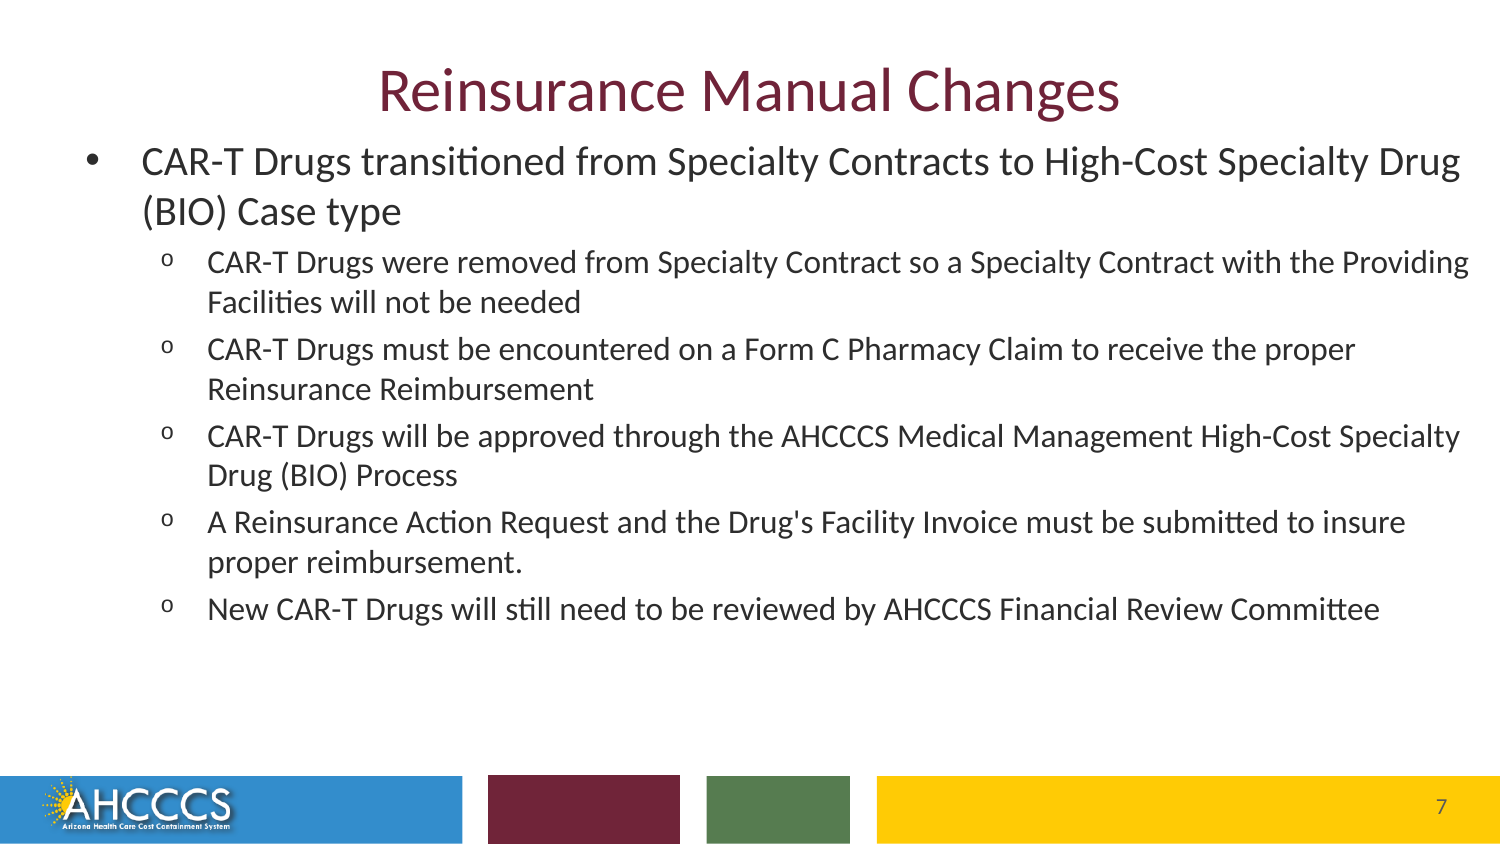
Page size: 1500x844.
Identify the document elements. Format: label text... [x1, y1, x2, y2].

title Reinsurance Manual Changes [75, 22, 1425, 126]
picture [42, 776, 230, 830]
list CAR-T Drugs transitioned from Specialty Contracts to High-Cost Specialty Drug (BIO) Case type CAR-T Drugs were removed from Specialty Contract so a Specialty Contract with the Providing Facilities will not be needed CAR-T Drugs must be encountered on a Form C Pharmacy Claim to receive the proper Reinsurance Reimbursement CAR-T Drugs will be approved through the AHCCCS Medical Management High-Cost Specialty Drug (BIO) Process A Reinsurance Action Request and the Drug's Facility Invoice must be submitted to insure proper reimbursement. New CAR-T Drugs will still need to be reviewed by AHCCCS Financial Review Committee [70, 126, 1488, 731]
